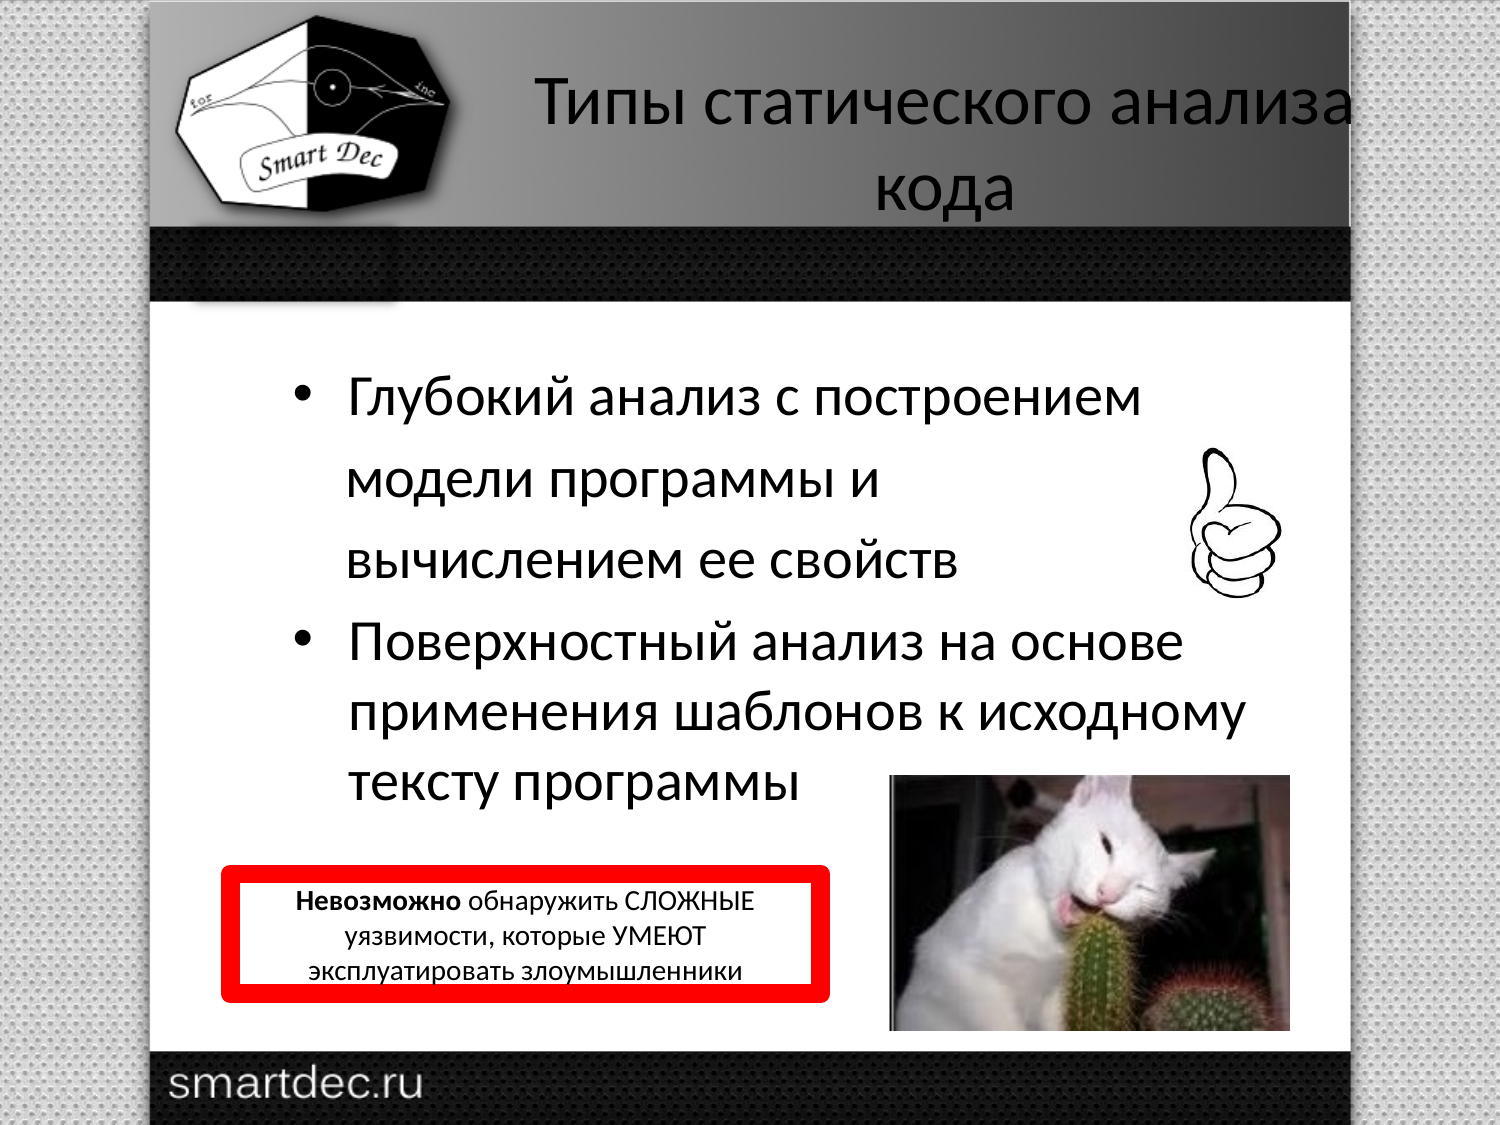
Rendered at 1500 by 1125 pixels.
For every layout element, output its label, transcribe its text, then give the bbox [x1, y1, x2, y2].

text_box Невозможно обнаружить СЛОЖНЫЕ уязвимости, которые УМЕЮТ эксплуатировать злоумышленники [230, 874, 821, 994]
picture [0, 0, 1500, 1125]
list Глубокий анализ с построением модели программы и вычислением ее свойств Поверхностный анализ на основе применения шаблонов к исходному тексту программы [277, 349, 1425, 1094]
title Типы статического анализа кода [466, 45, 1425, 233]
